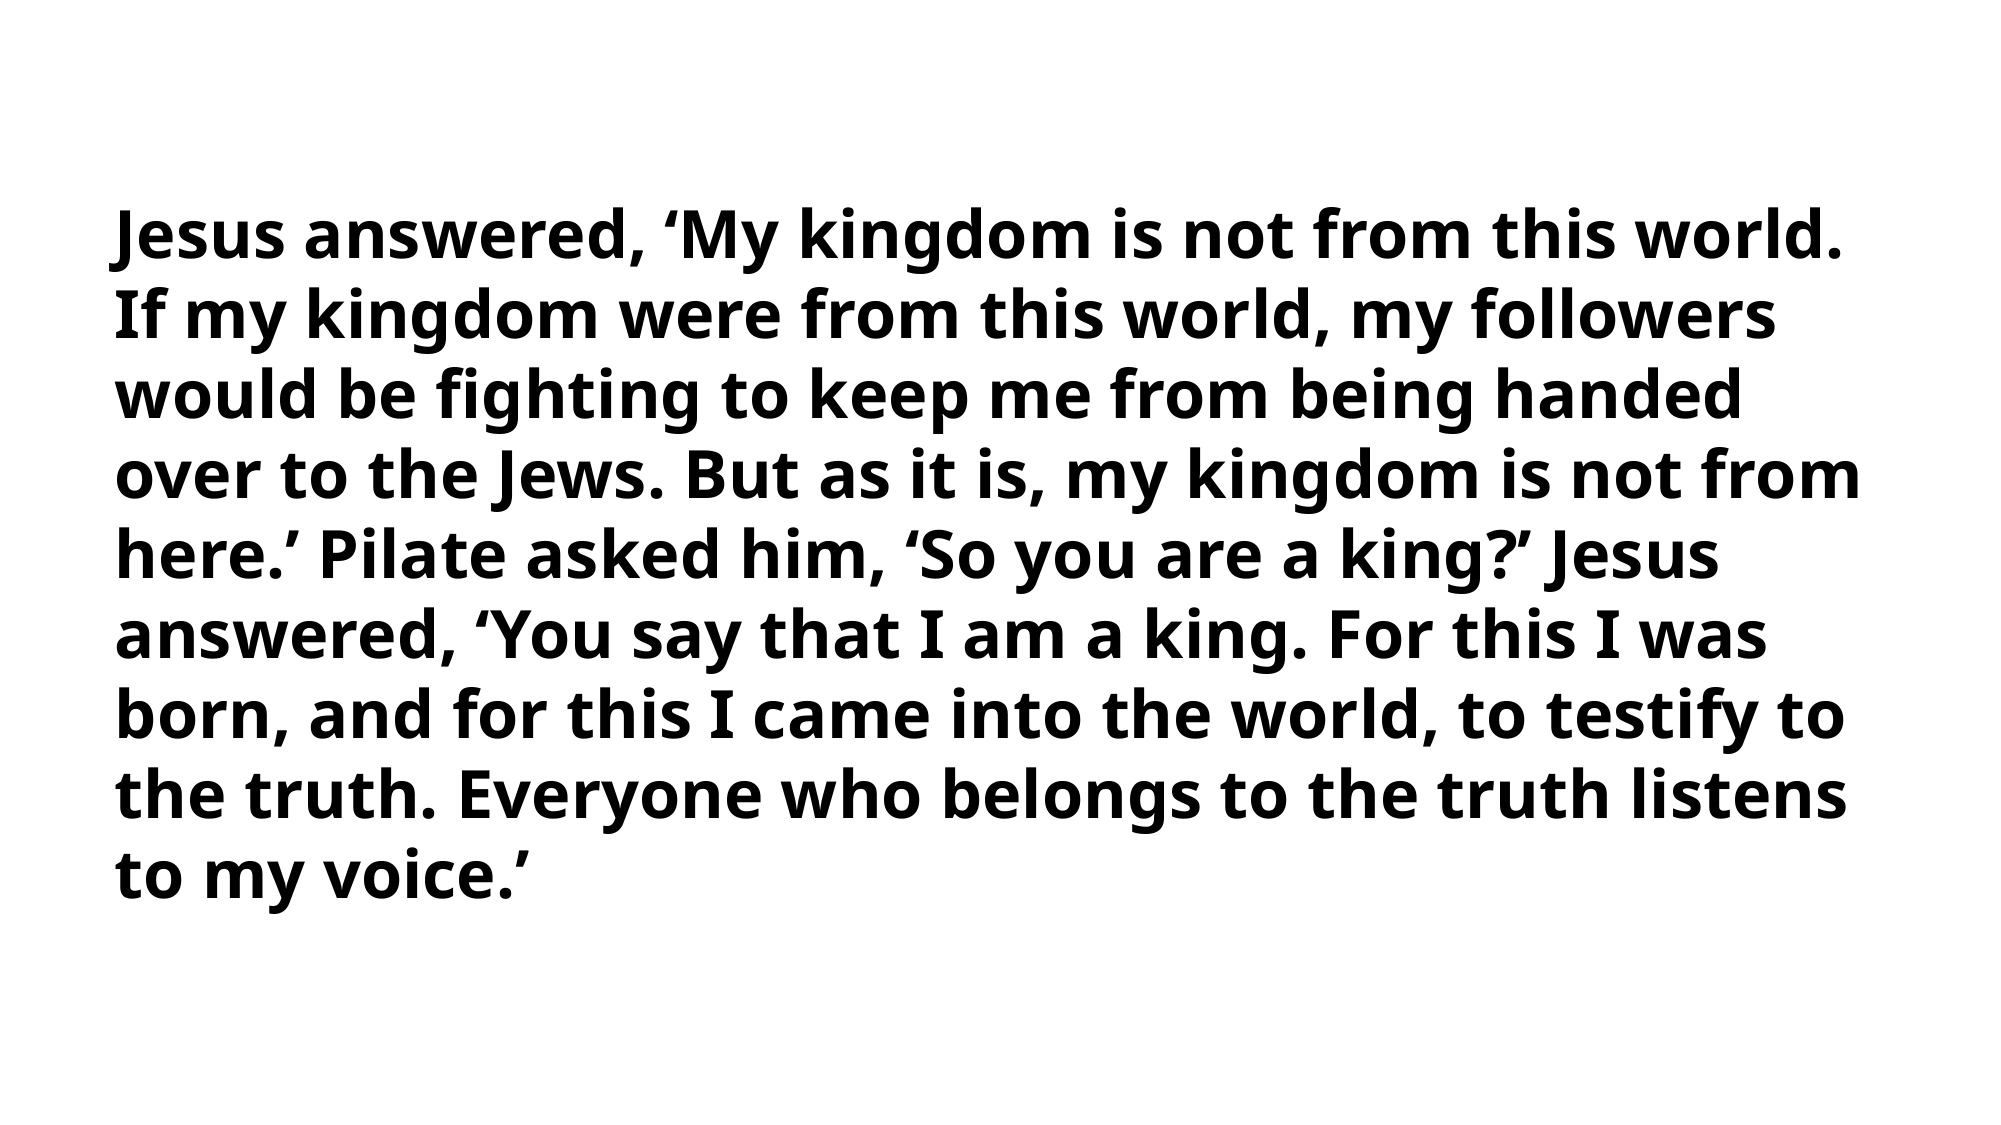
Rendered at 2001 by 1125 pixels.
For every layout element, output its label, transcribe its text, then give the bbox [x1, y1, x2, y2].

title Jesus answered, ‘My kingdom is not from this world. If my kingdom were from this world, my followers would be fighting to keep me from being handed over to the Jews. But as it is, my kingdom is not from here.’ Pilate asked him, ‘So you are a king?’ Jesus answered, ‘You say that I am a king. For this I was born, and for this I came into the world, to testify to the truth. Everyone who belongs to the truth listens to my voice.’ [99, 44, 1901, 1059]
